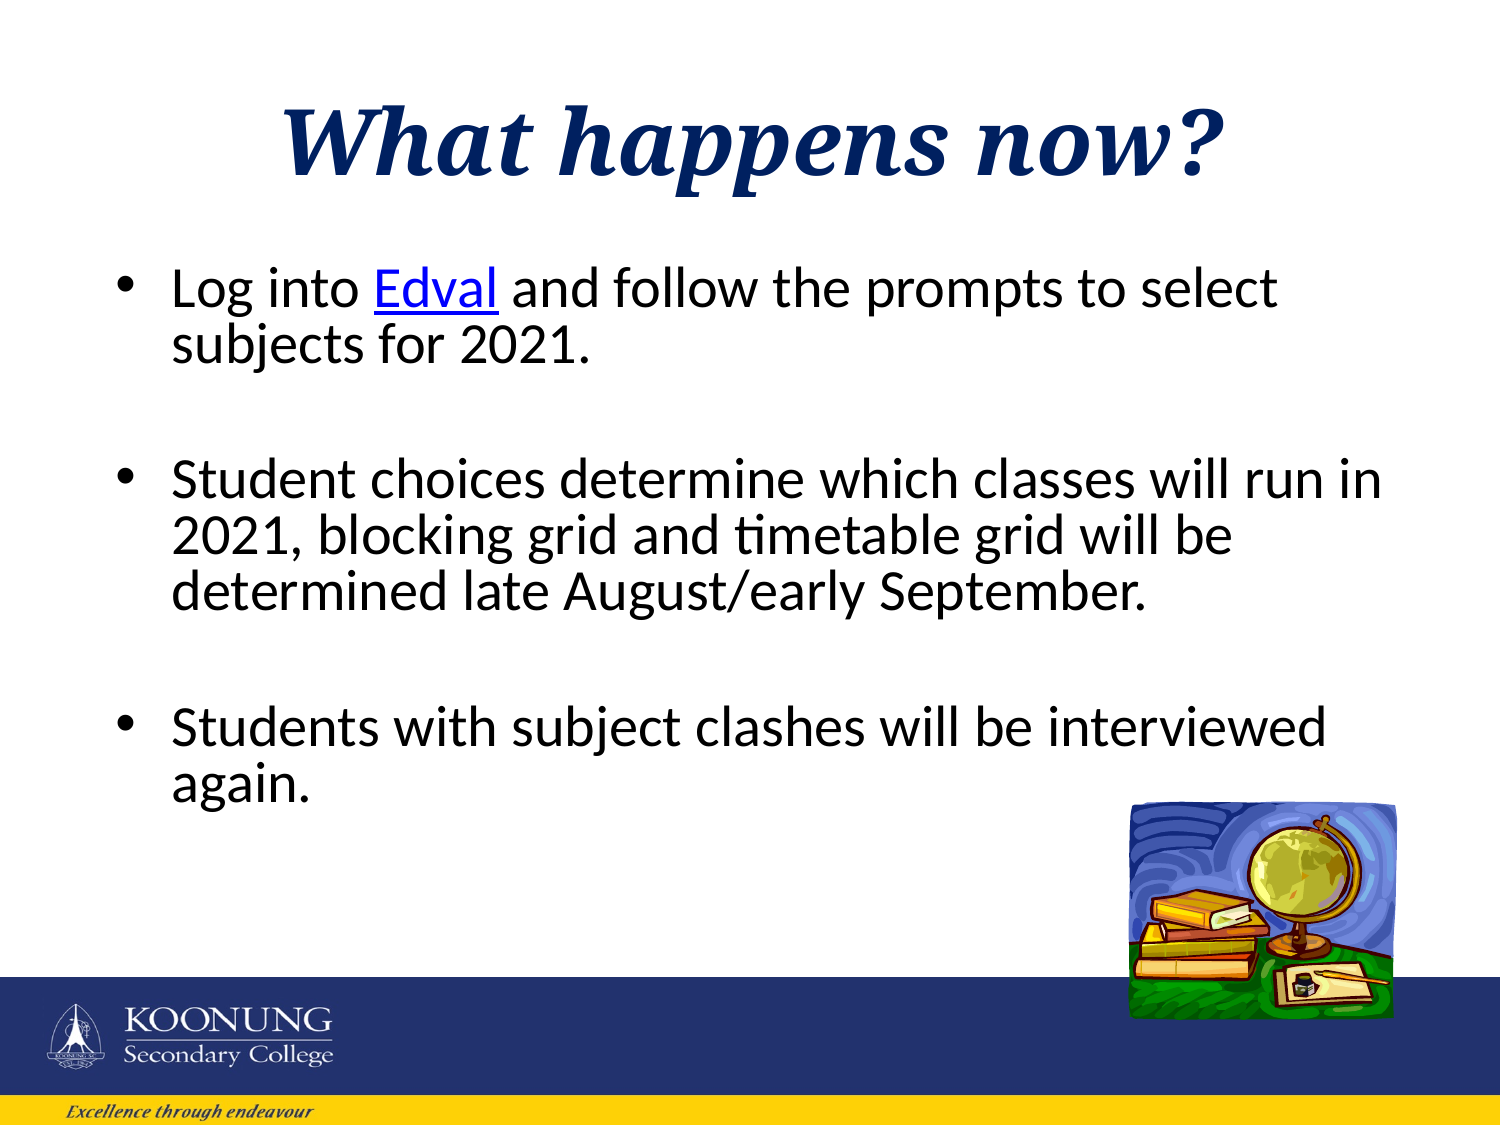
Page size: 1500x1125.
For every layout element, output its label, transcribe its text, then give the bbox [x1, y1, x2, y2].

picture [0, 798, 1500, 1125]
title What happens now? [75, 45, 1425, 233]
list Log into Edval and follow the prompts to select subjects for 2021. Student choices determine which classes will run in 2021, blocking grid and timetable grid will be determined late August/early September. Students with subject clashes will be interviewed again. [100, 255, 1425, 882]
